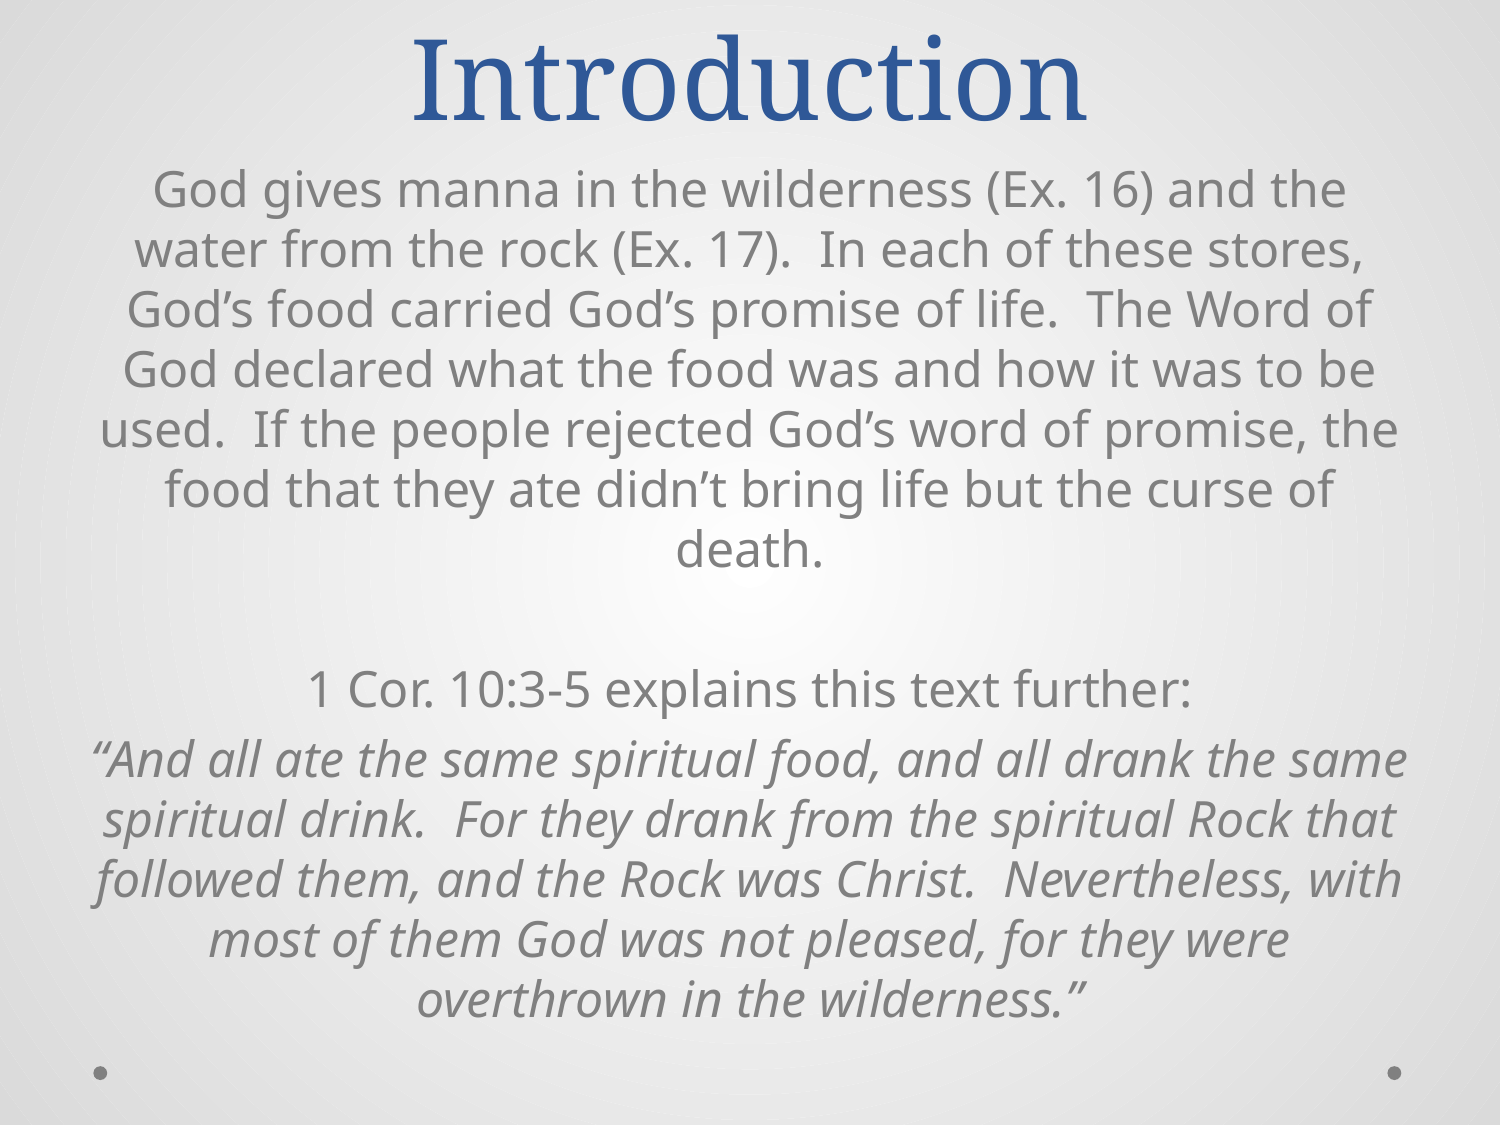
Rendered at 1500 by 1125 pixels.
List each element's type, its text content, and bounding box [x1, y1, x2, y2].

list God gives manna in the wilderness (Ex. 16) and the water from the rock (Ex. 17). In each of these stores, God’s food carried God’s promise of life. The Word of God declared what the food was and how it was to be used. If the people rejected God’s word of promise, the food that they ate didn’t bring life but the curse of death. 1 Cor. 10:3-5 explains this text further: “And all ate the same spiritual food, and all drank the same spiritual drink. For they drank from the spiritual Rock that followed them, and the Rock was Christ. Nevertheless, with most of them God was not pleased, for they were overthrown in the wilderness.” [75, 149, 1425, 1103]
title Introduction [75, 0, 1425, 149]
